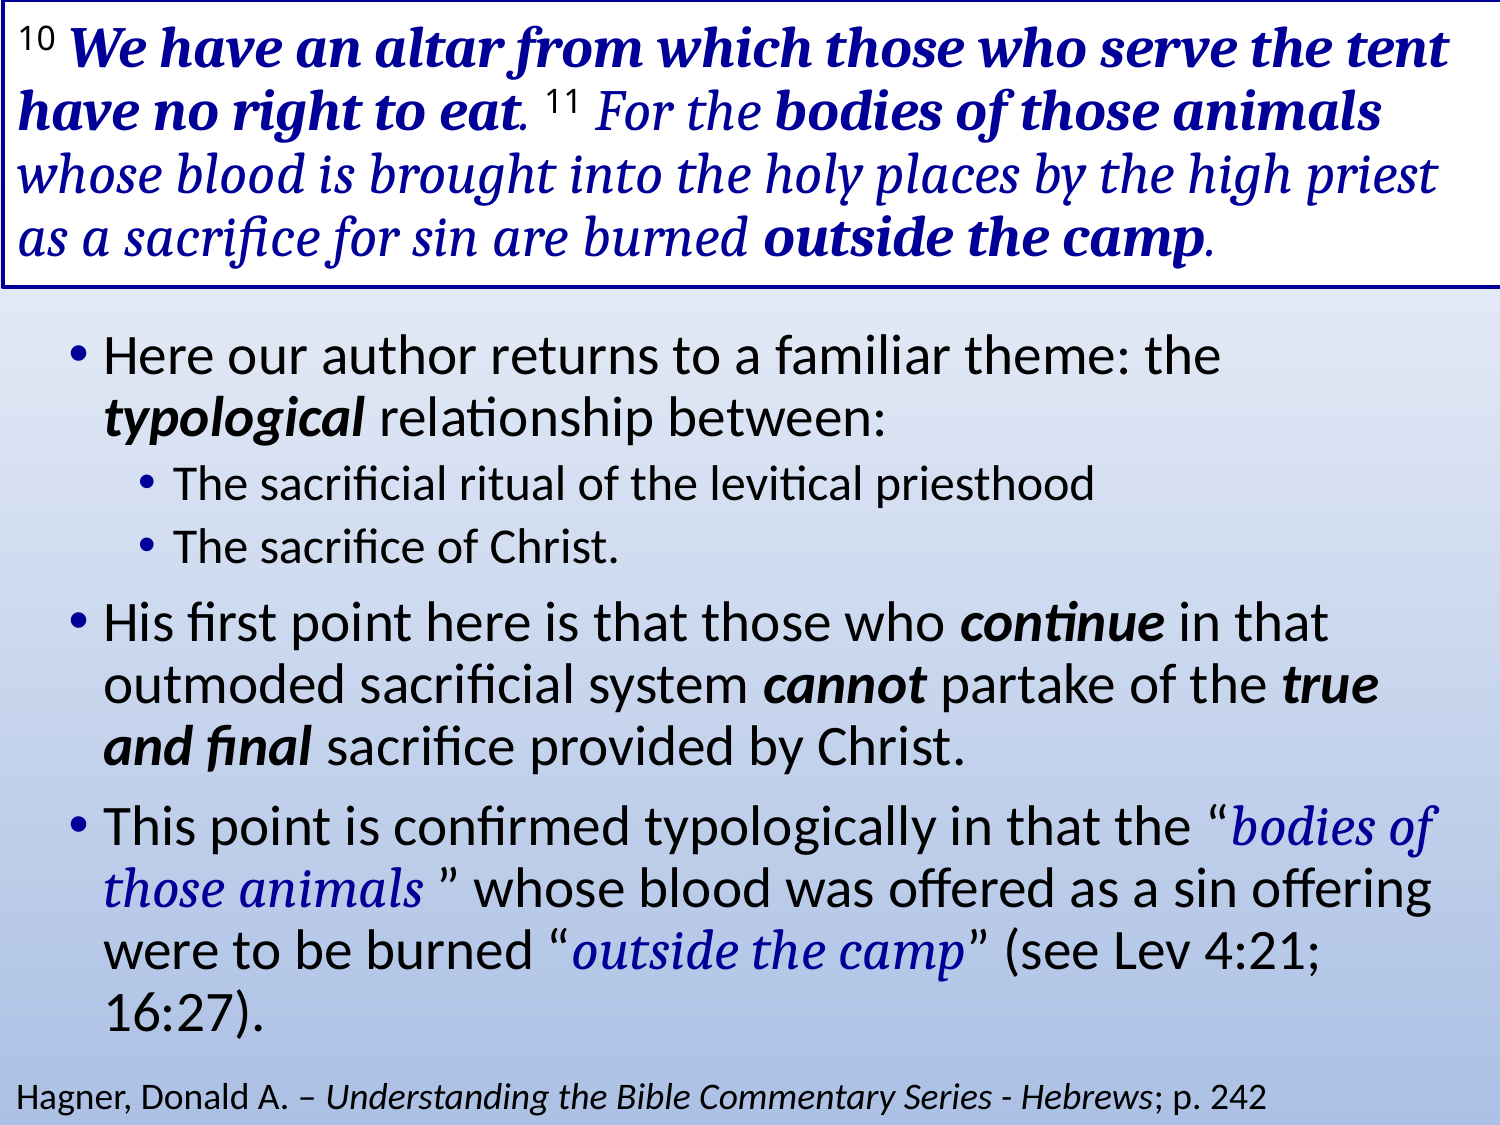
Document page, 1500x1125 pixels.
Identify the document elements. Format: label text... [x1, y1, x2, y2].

title 10 We have an altar from which those who serve the tent have no right to eat. 11 For the bodies of those animals whose blood is brought into the holy places by the high priest as a sacrifice for sin are burned outside the camp. [2, 0, 1500, 288]
text_box Hagner, Donald A. – Understanding the Bible Commentary Series - Hebrews; p. 242 [1, 1064, 1500, 1125]
list Here our author returns to a familiar theme: the typological relationship between: The sacrificial ritual of the levitical priesthood The sacrifice of Christ. His first point here is that those who continue in that outmoded sacrificial system cannot partake of the true and final sacrifice provided by Christ. This point is confirmed typologically in that the “bodies of those animals ” whose blood was offered as a sin offering were to be burned “outside the camp” (see Lev 4:21; 16:27). [53, 317, 1450, 1054]
